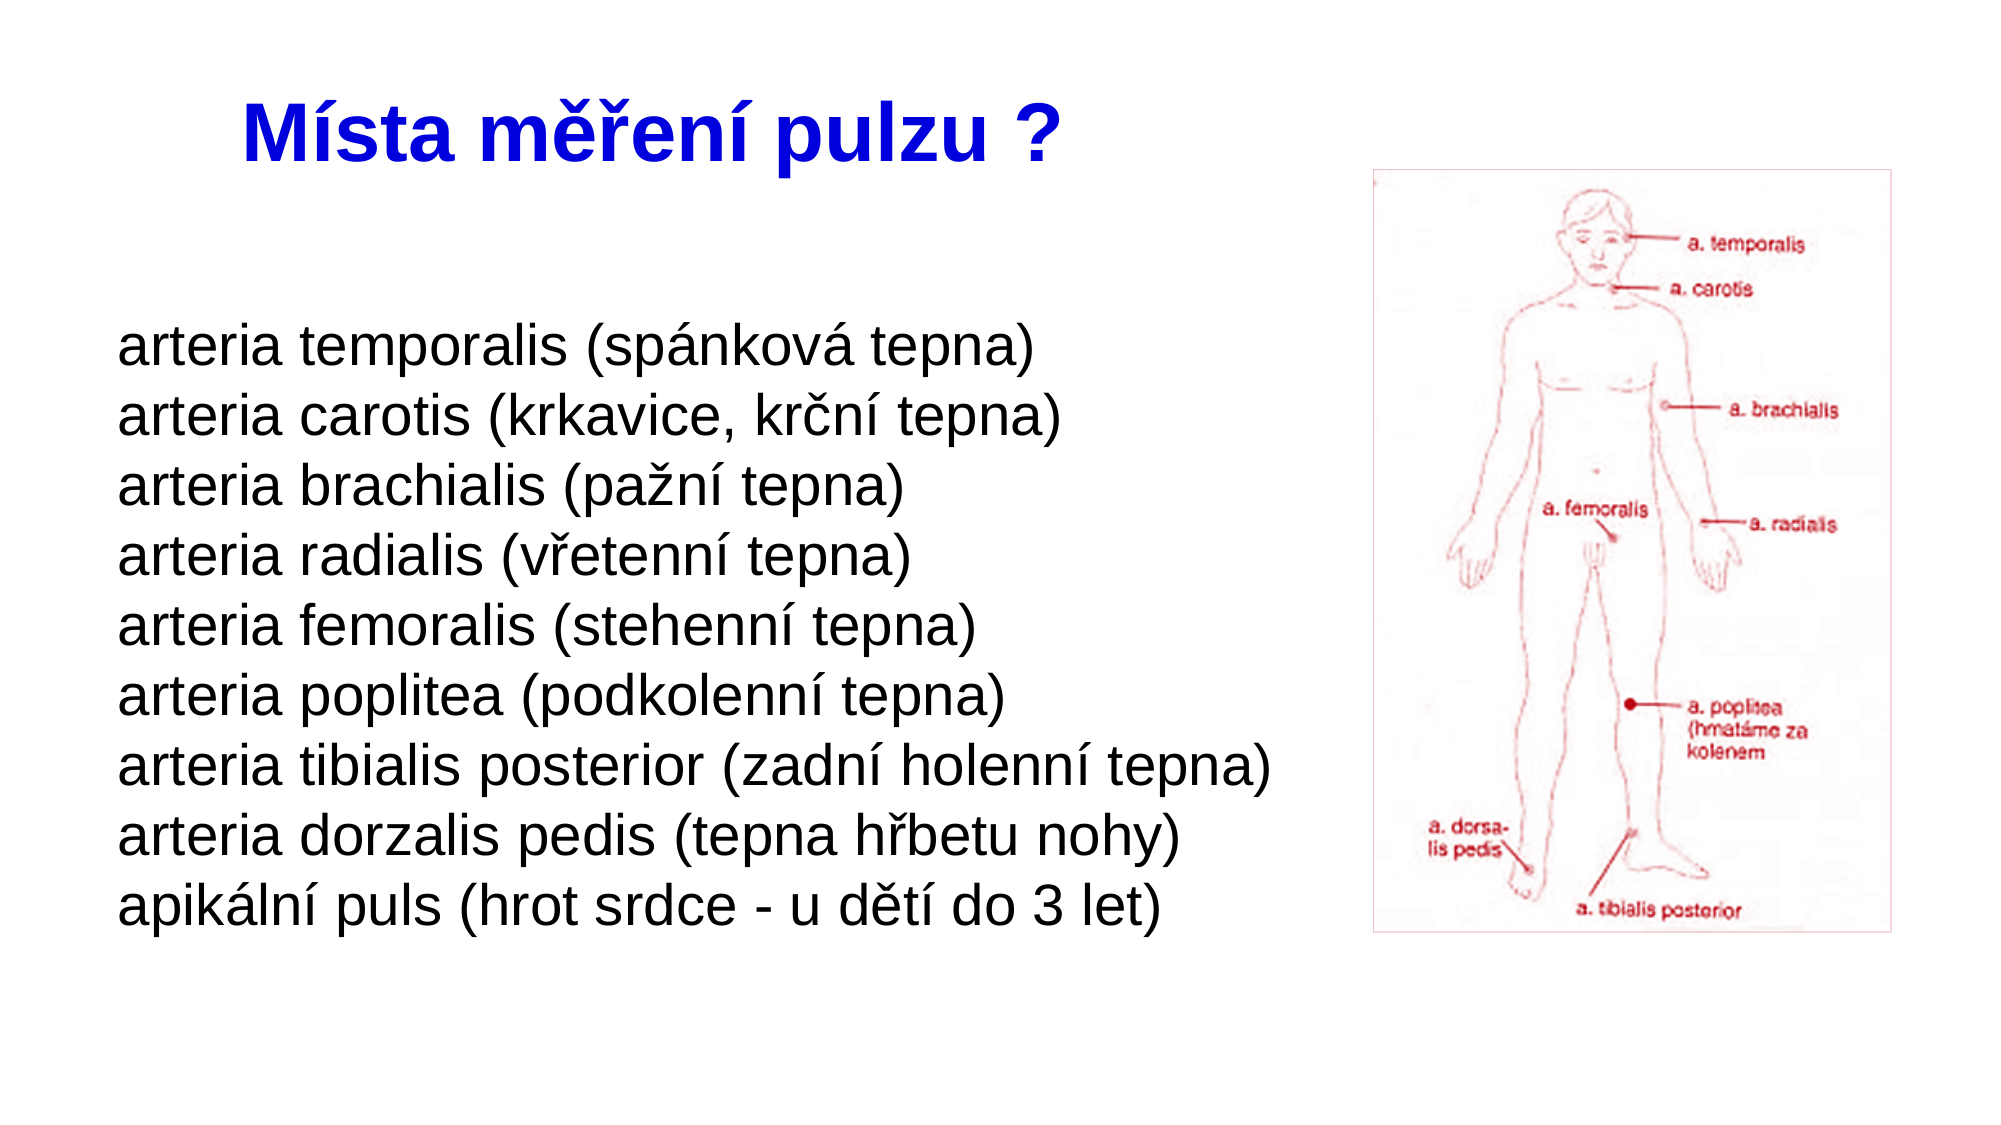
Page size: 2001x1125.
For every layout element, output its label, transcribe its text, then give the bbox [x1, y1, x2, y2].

list arteria temporalis (spánková tepna) arteria carotis (krkavice, krční tepna) arteria brachialis (pažní tepna) arteria radialis (vřetenní tepna) arteria femoralis (stehenní tepna) arteria poplitea (podkolenní tepna) arteria tibialis posterior (zadní holenní tepna) arteria dorzalis pedis (tepna hřbetu nohy) apikální puls (hrot srdce - u dětí do 3 let) [117, 307, 1882, 957]
title Místa měření pulzu ? [241, 94, 1592, 283]
picture [1372, 168, 1893, 935]
